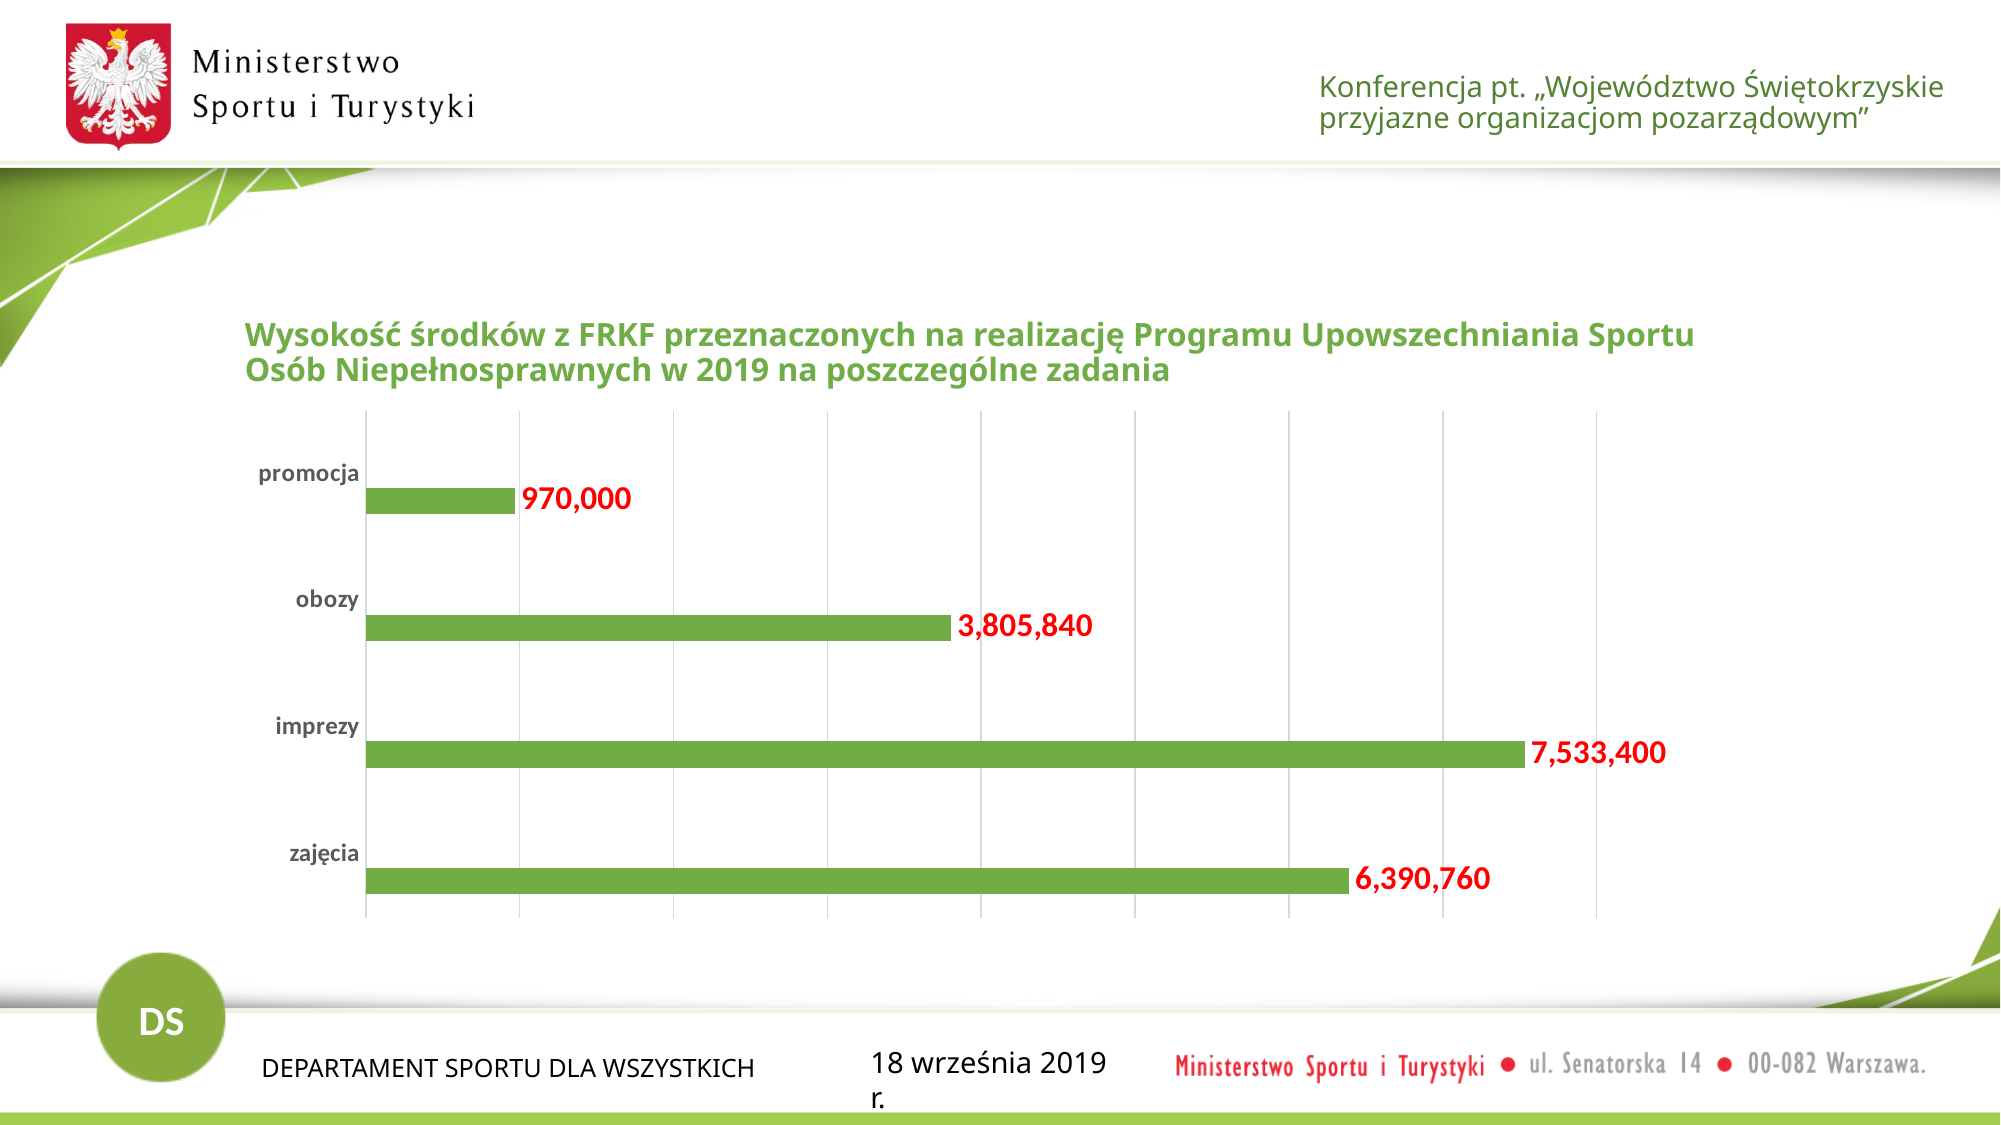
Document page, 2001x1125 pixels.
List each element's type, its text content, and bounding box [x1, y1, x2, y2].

text_box 18 września 2019 r. [855, 1037, 1128, 1122]
text_box DS [0, 965, 78, 1052]
chart [218, 387, 1668, 935]
text_box DEPARTAMENT SPORTU DLA WSZYSTKICH [245, 1034, 816, 1091]
text_box Wysokość środków z FRKF przeznaczonych na realizację Programu Upowszechniania Sportu Osób Niepełnosprawnych w 2019 na poszczególne zadania [229, 309, 1772, 396]
picture [0, 0, 2001, 1125]
text_box Konferencja pt. „Województwo Świętokrzyskie przyjazne organizacjom pozarządowym” [1303, 87, 1978, 174]
text_box DS [245, 965, 416, 1034]
